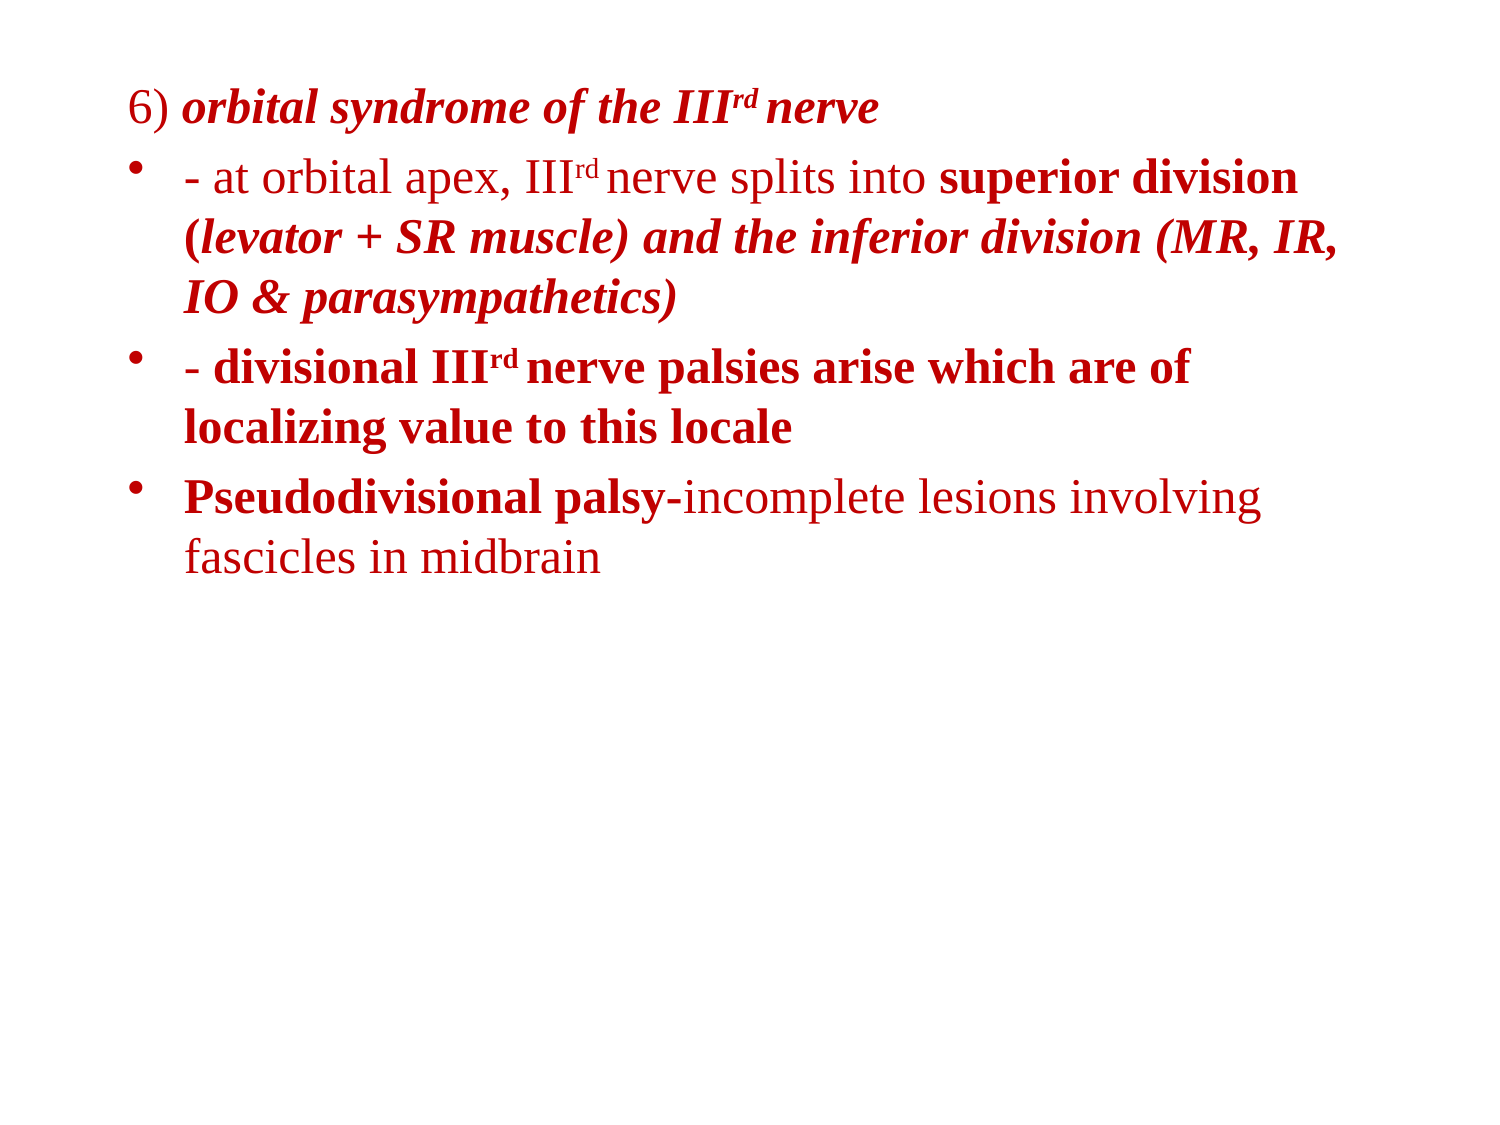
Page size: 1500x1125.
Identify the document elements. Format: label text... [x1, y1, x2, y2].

list 6) orbital syndrome of the IIIrd nerve - at orbital apex, IIIrd nerve splits into superior division (levator + SR muscle) and the inferior division (MR, IR, IO & parasympathetics) - divisional IIIrd nerve palsies arise which are of localizing value to this locale Pseudodivisional palsy-incomplete lesions involving fascicles in midbrain [112, 66, 1388, 1000]
